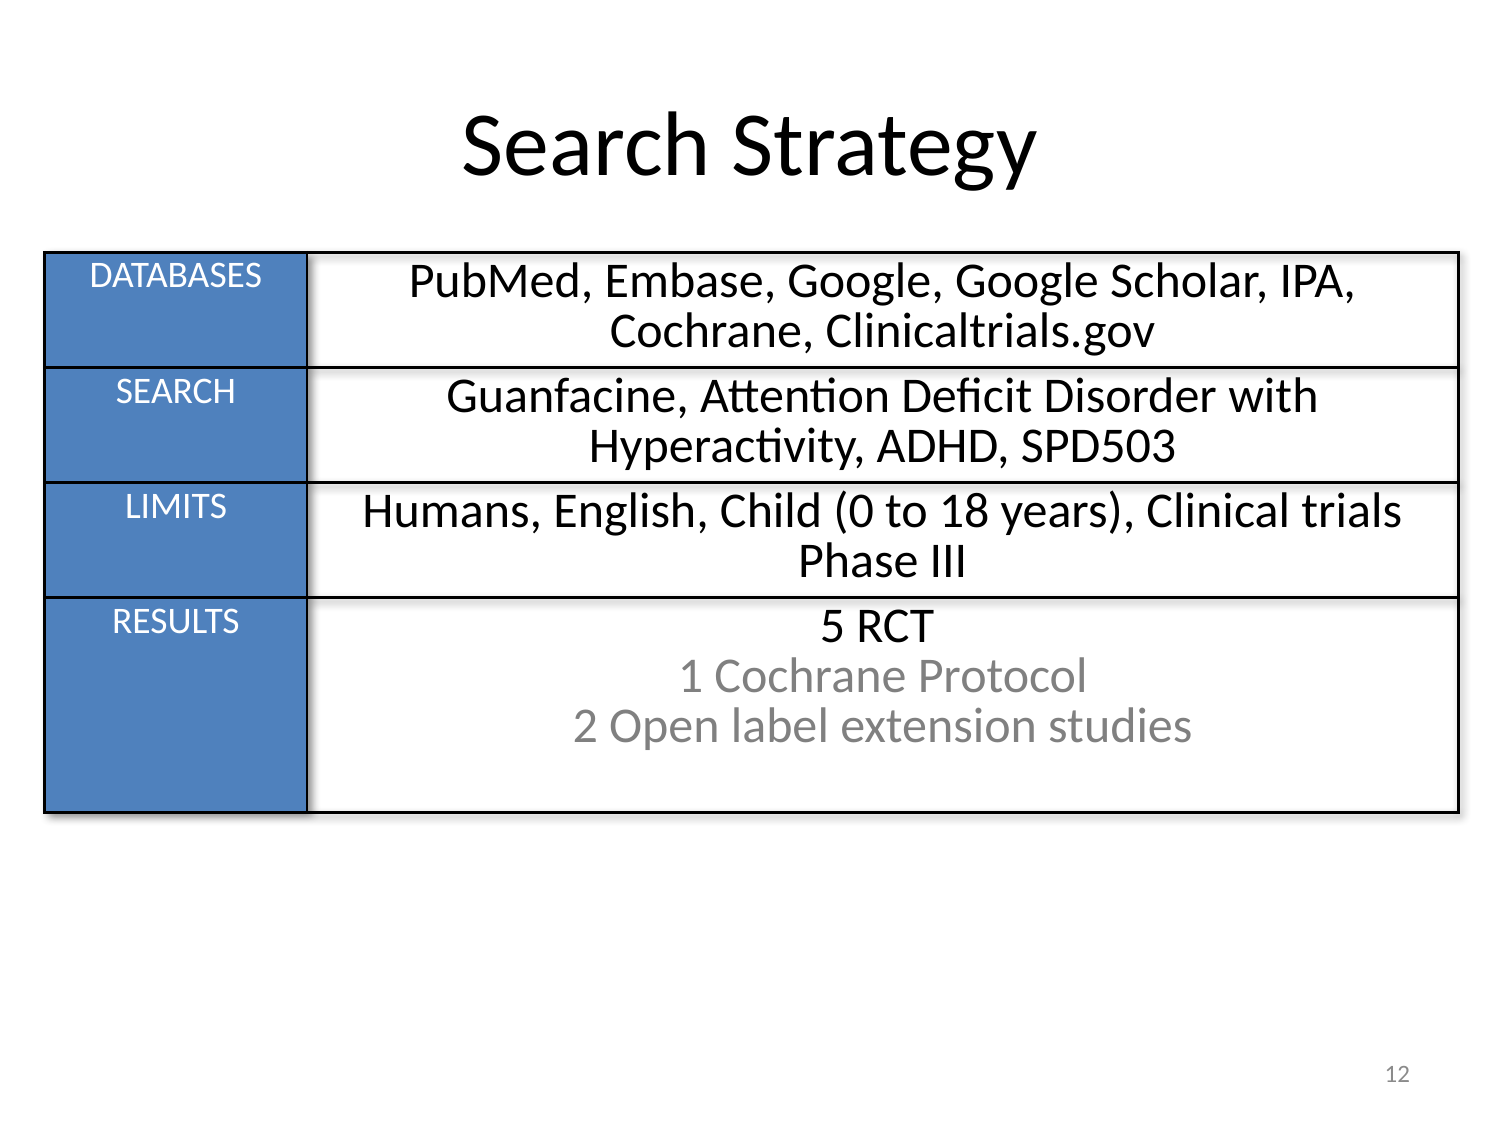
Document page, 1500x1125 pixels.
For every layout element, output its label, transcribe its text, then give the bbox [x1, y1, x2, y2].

table_header PubMed, Embase, Google, Google Scholar, IPA, Cochrane, Clinicaltrials.gov [308, 254, 1457, 366]
table_cell RESULTS [46, 599, 306, 811]
table_cell SEARCH [46, 369, 306, 481]
table_cell Humans, English, Child (0 to 18 years), Clinical trials Phase III [308, 484, 1457, 596]
slide_number 12 [1074, 1042, 1425, 1103]
table_header DATABASES [46, 254, 306, 366]
table_cell LIMITS [46, 484, 306, 596]
table_cell 5 RCT 1 Cochrane Protocol 2 Open label extension studies [308, 599, 1457, 811]
title Search Strategy [75, 45, 1425, 233]
table_cell Guanfacine, Attention Deficit Disorder with Hyperactivity, ADHD, SPD503 [308, 369, 1457, 481]
